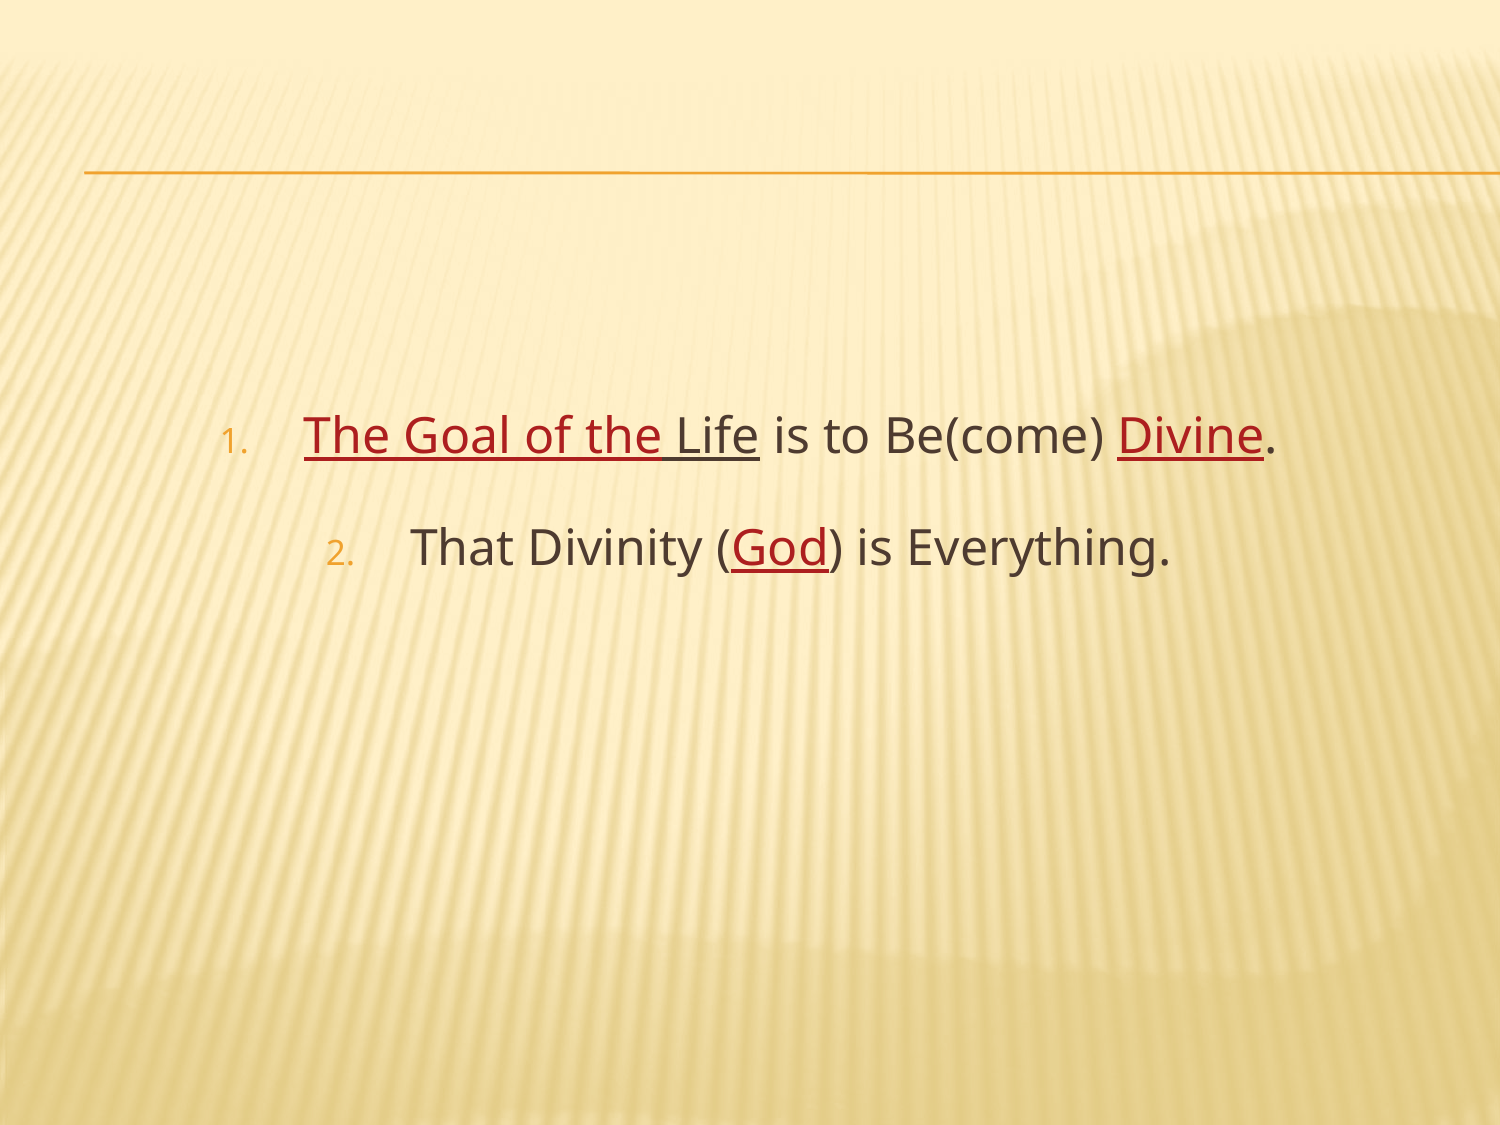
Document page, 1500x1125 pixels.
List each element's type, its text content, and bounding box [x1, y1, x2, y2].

list The Goal of the Life is to Be(come) Divine. That Divinity (God) is Everything. [31, 361, 1457, 799]
